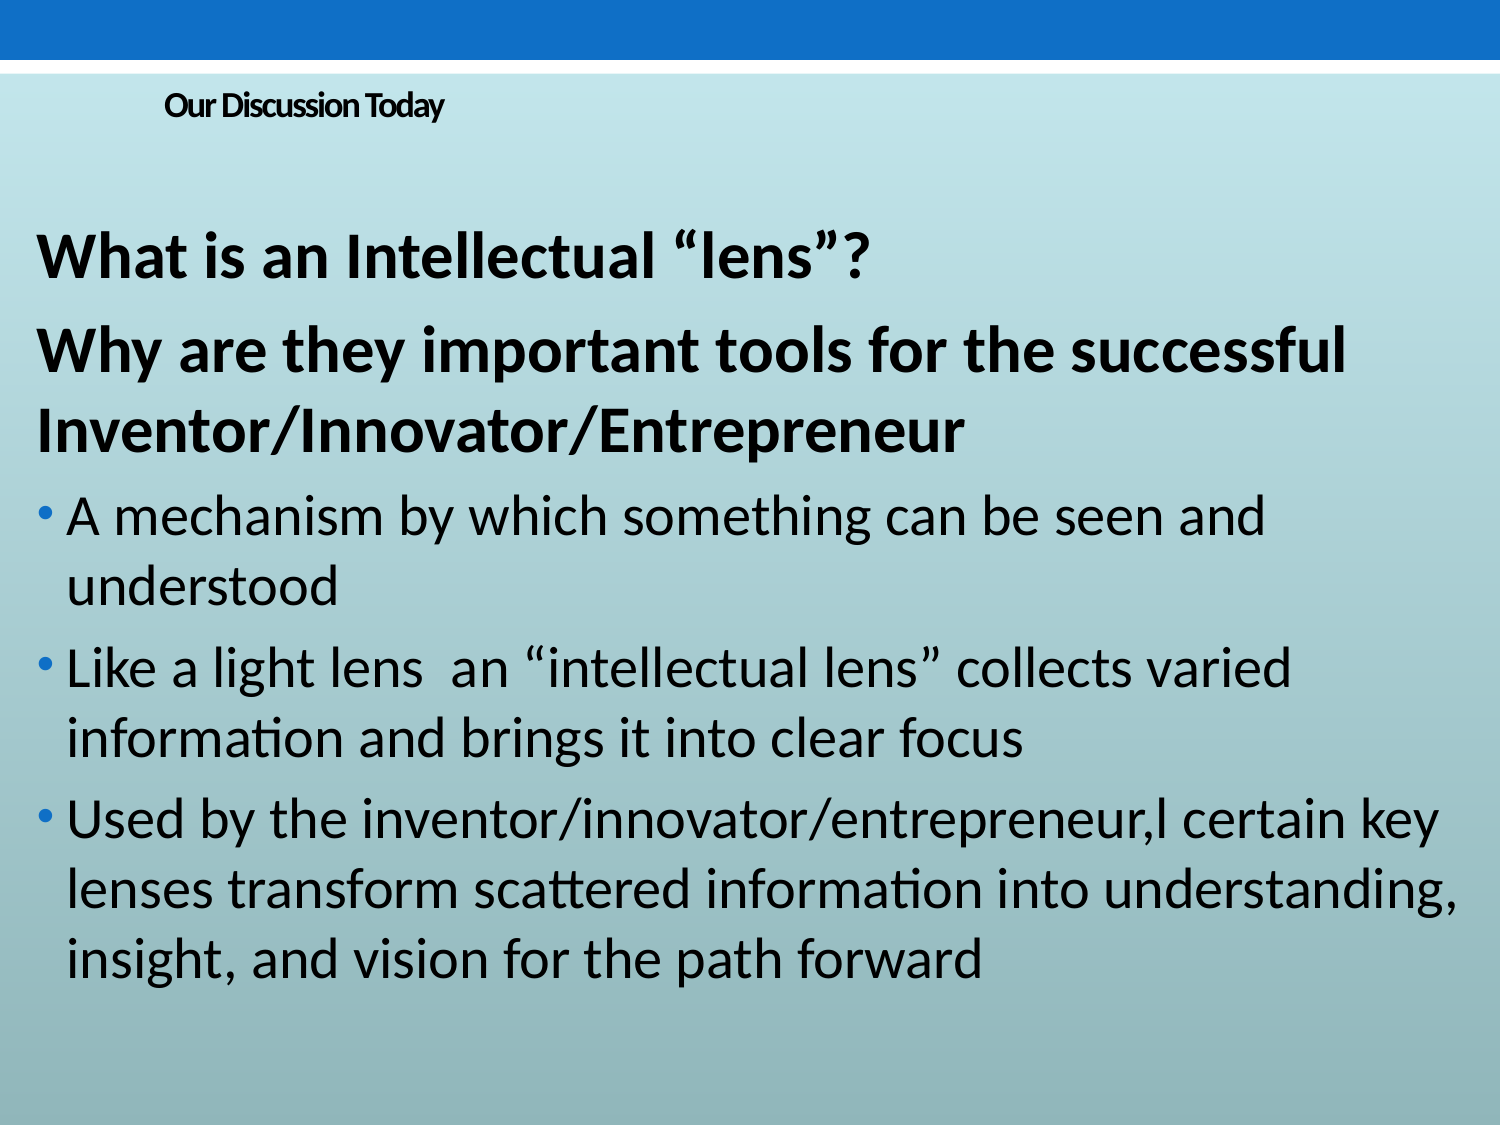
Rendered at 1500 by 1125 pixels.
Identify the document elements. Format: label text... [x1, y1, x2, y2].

title Our Discussion Today [75, 45, 1425, 204]
list What is an Intellectual “lens”? Why are they important tools for the successful Inventor/Innovator/Entrepreneur A mechanism by which something can be seen and understood Like a light lens an “intellectual lens” collects varied information and brings it into clear focus Used by the inventor/innovator/entrepreneur,l certain key lenses transform scattered information into understanding, insight, and vision for the path forward [21, 204, 1491, 1088]
